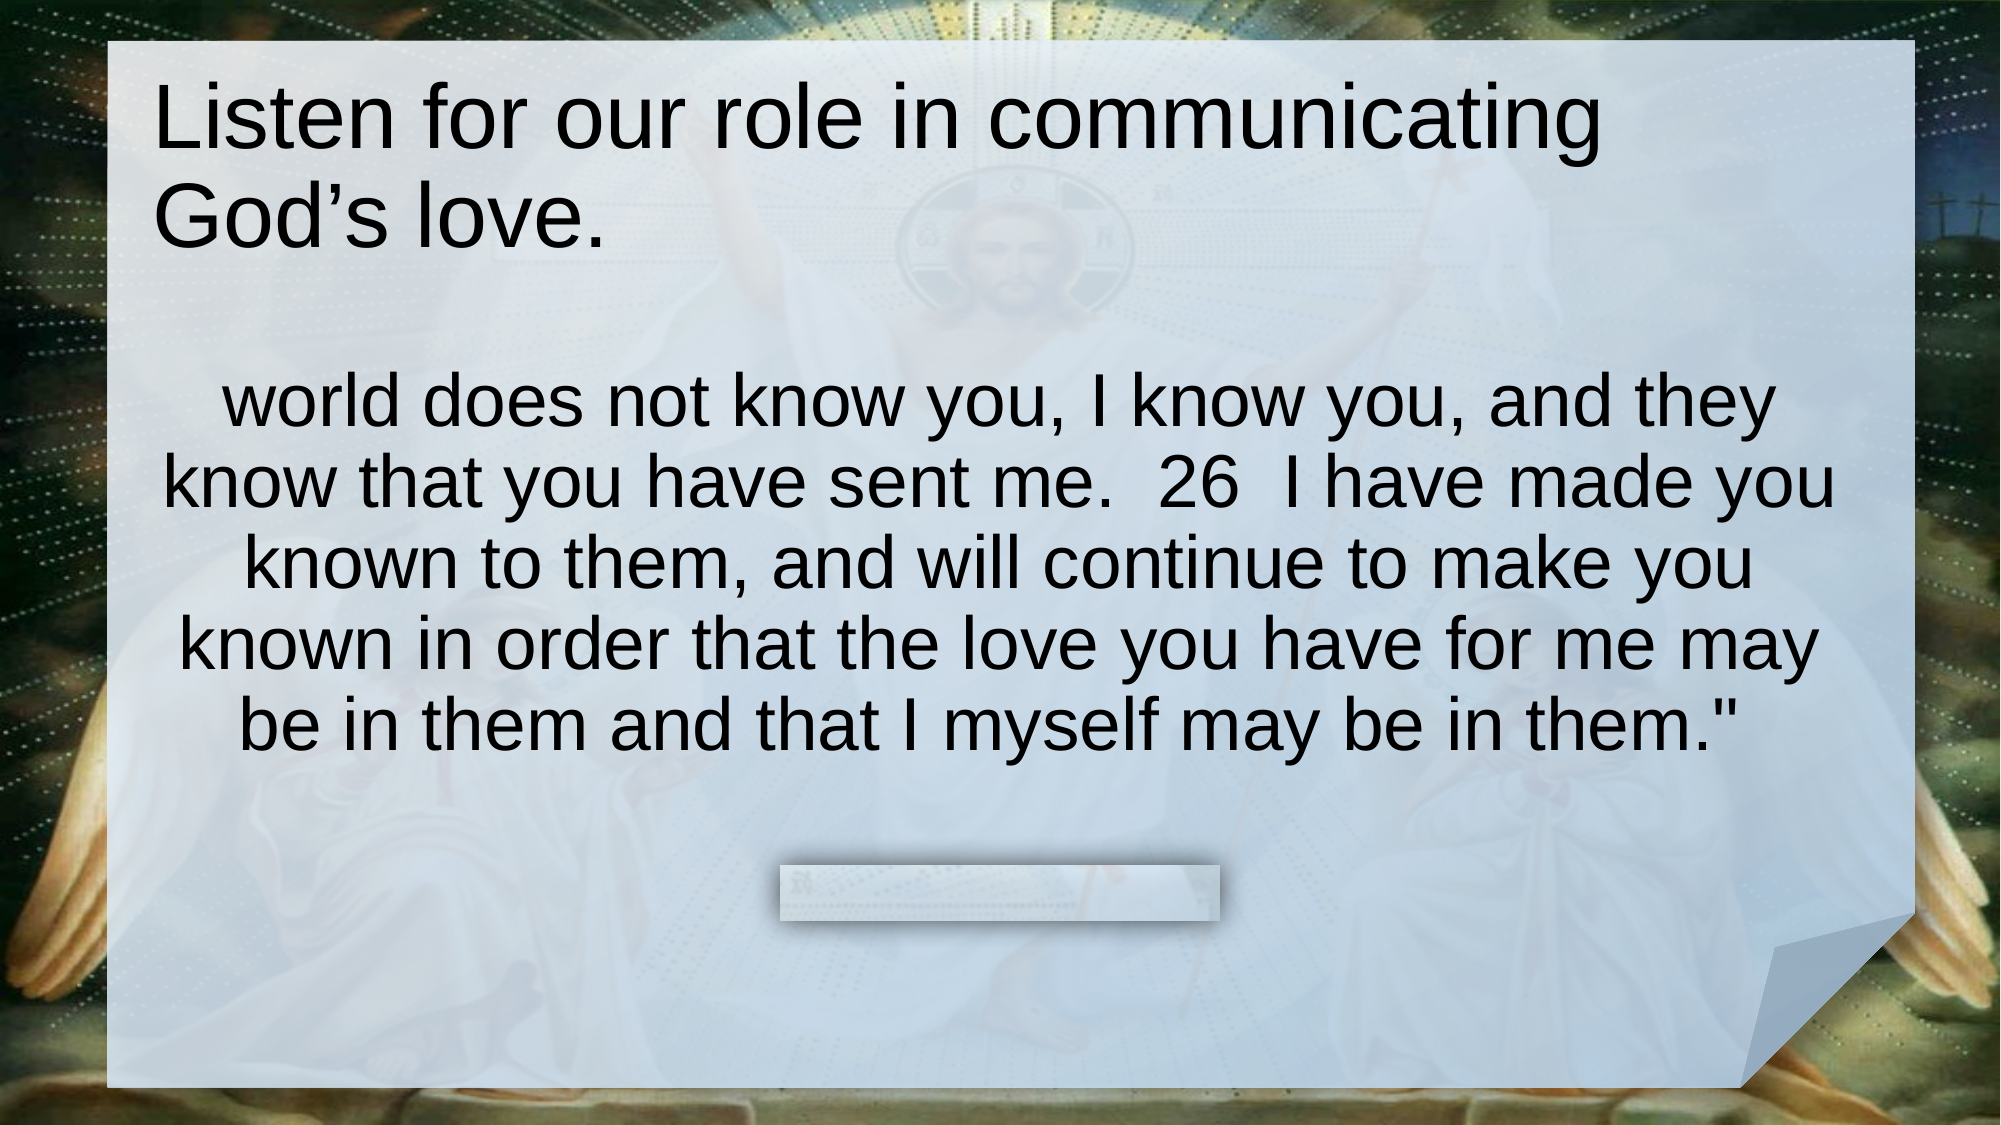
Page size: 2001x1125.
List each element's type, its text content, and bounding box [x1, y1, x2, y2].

list world does not know you, I know you, and they know that you have sent me. 26 I have made you known to them, and will continue to make you known in order that the love you have for me may be in them and that I myself may be in them." [137, 354, 1863, 1014]
picture [0, 0, 2001, 1125]
title Listen for our role in communicating God’s love. [137, 59, 1863, 278]
